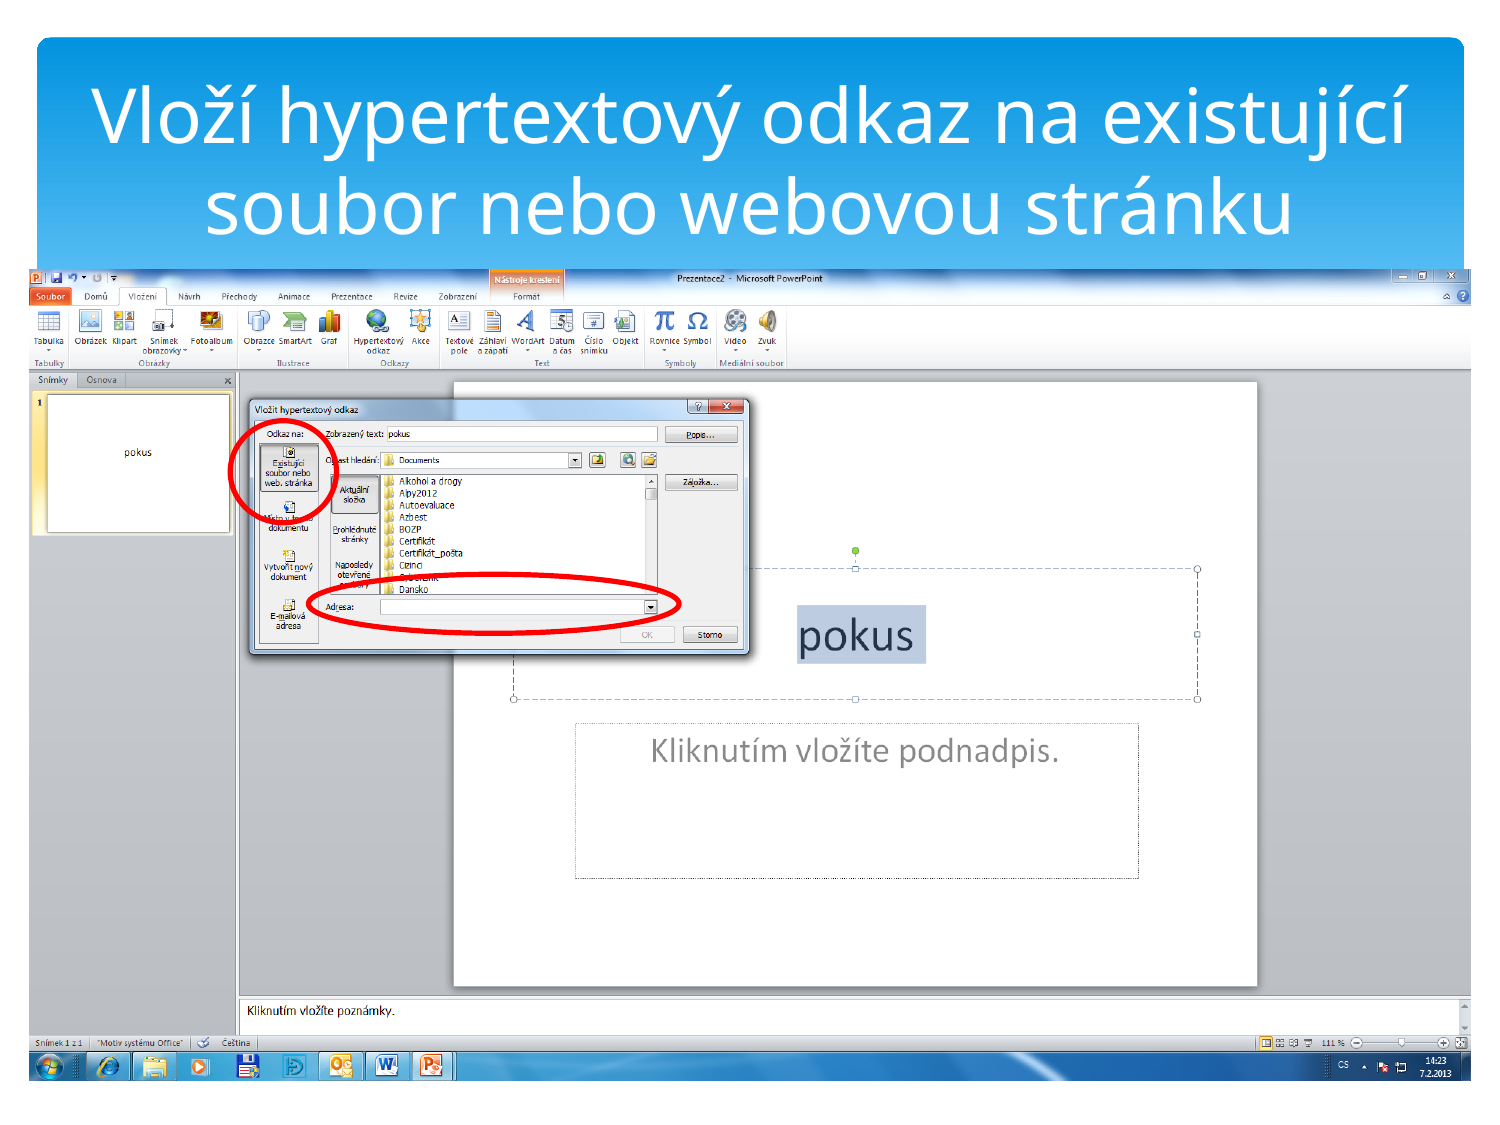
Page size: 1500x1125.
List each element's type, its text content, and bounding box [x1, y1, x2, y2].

picture [29, 269, 1471, 1081]
title Vloží hypertextový odkaz na existující soubor nebo webovou stránku [75, 55, 1425, 261]
